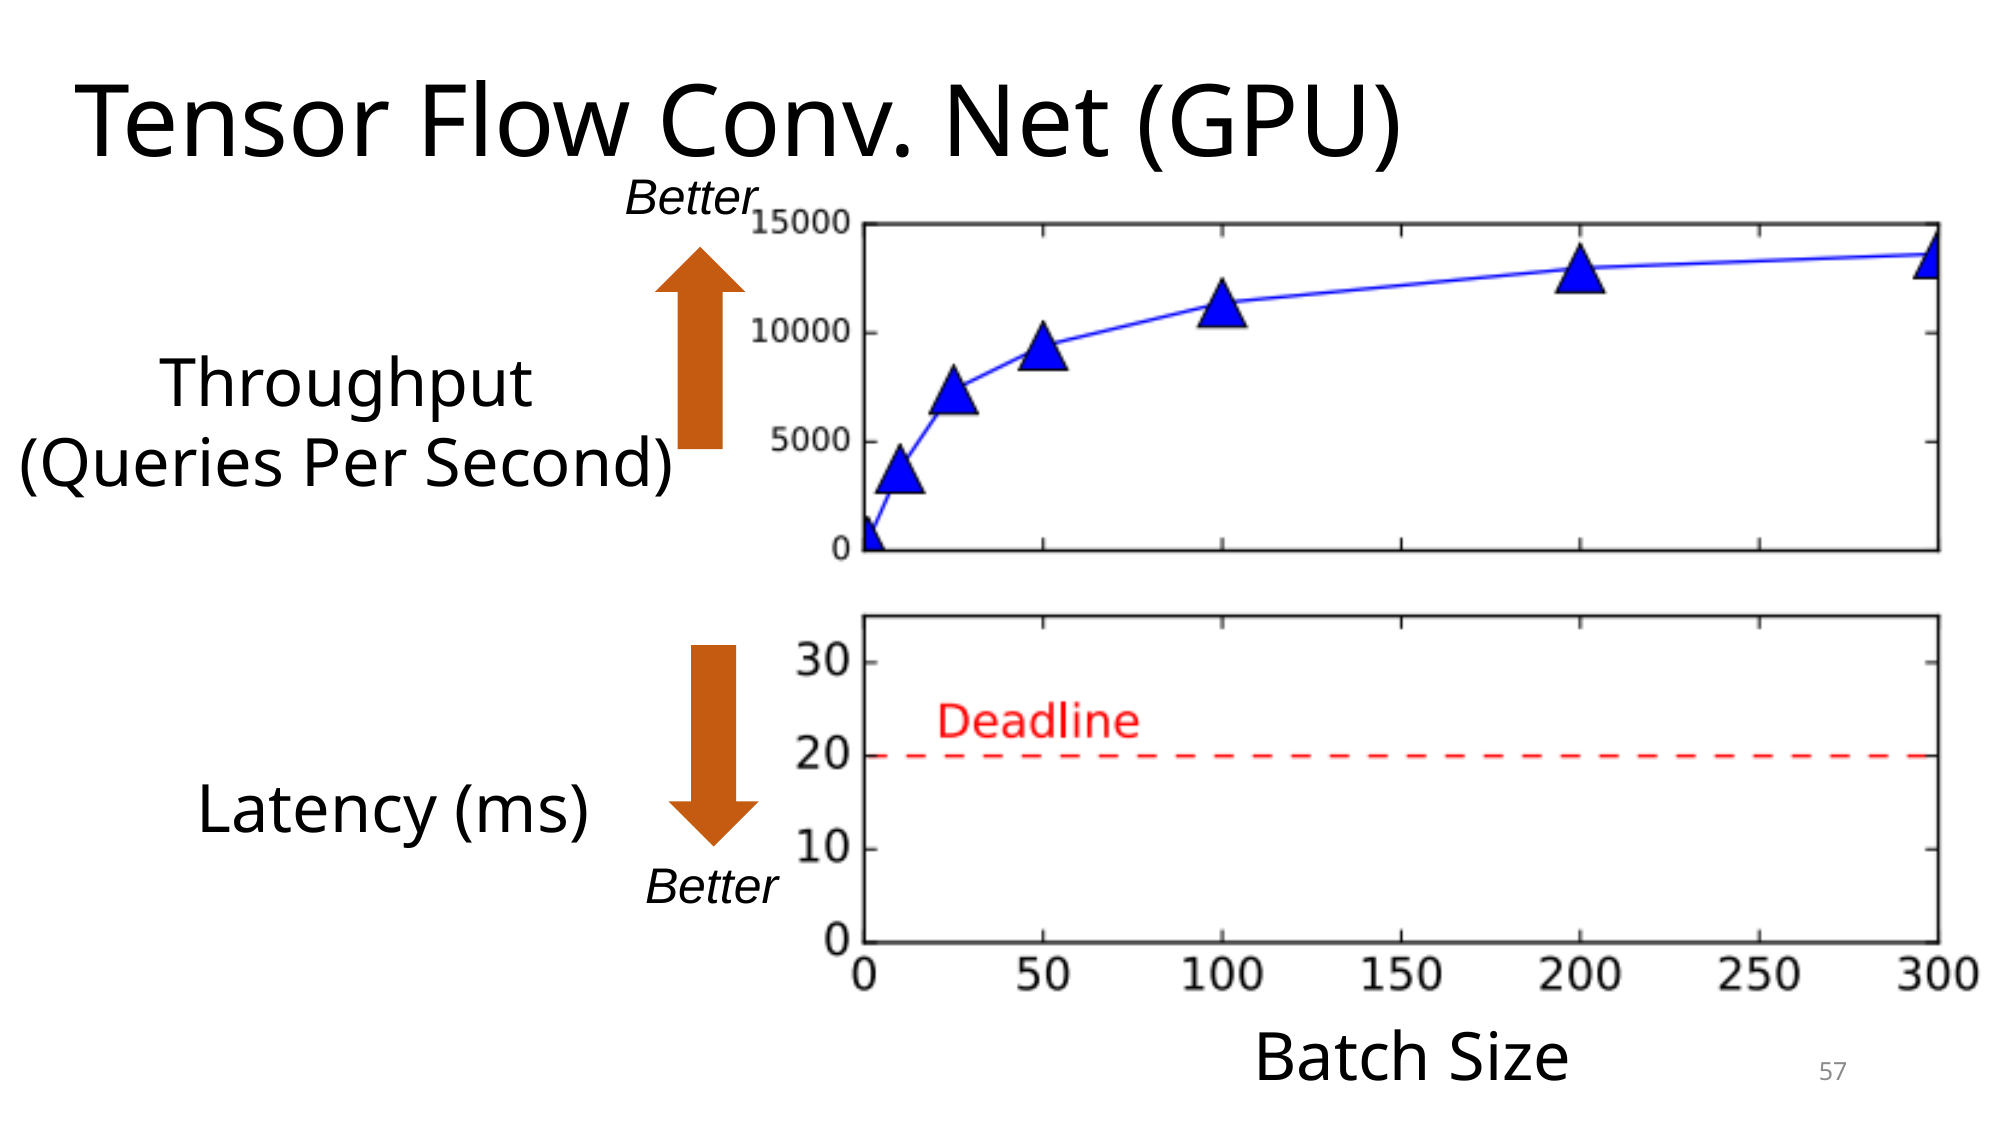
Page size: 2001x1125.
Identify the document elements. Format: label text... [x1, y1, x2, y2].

text_box Batch Size [1238, 1019, 1587, 1102]
text_box [666, 644, 726, 846]
title Tensor Flow Conv. Net (GPU) [59, 15, 1785, 234]
slide_number 57 [1412, 1042, 1863, 1103]
text_box Throughput (Queries Per Second) [4, 332, 690, 507]
text_box [652, 245, 726, 451]
text_box Better [609, 157, 774, 232]
text_box Better [630, 846, 726, 922]
picture [726, 186, 2000, 1019]
text_box Latency (ms) [181, 758, 605, 853]
